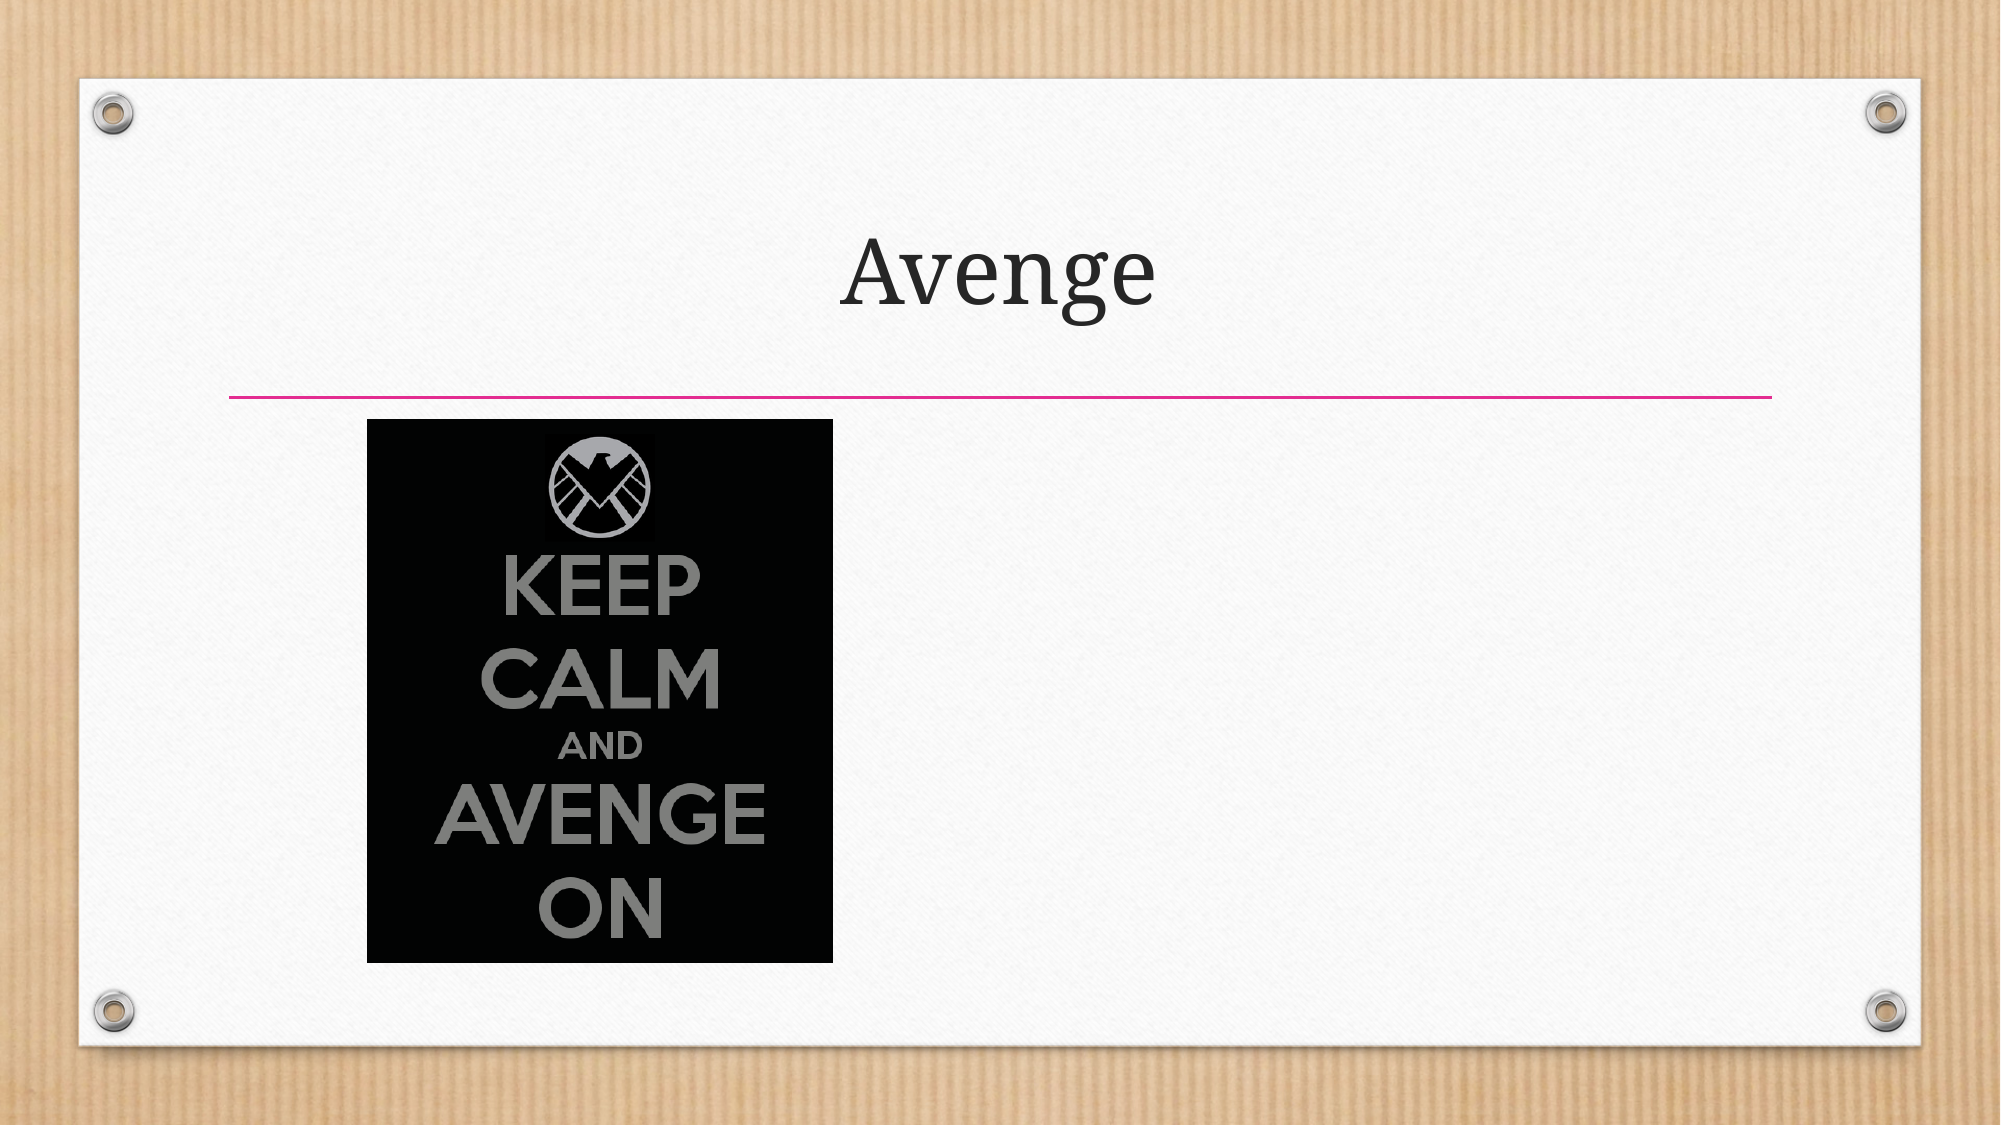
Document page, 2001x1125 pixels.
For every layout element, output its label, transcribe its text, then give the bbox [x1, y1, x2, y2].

title Avenge [212, 161, 1788, 375]
picture [0, 0, 2001, 1125]
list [367, 419, 833, 964]
